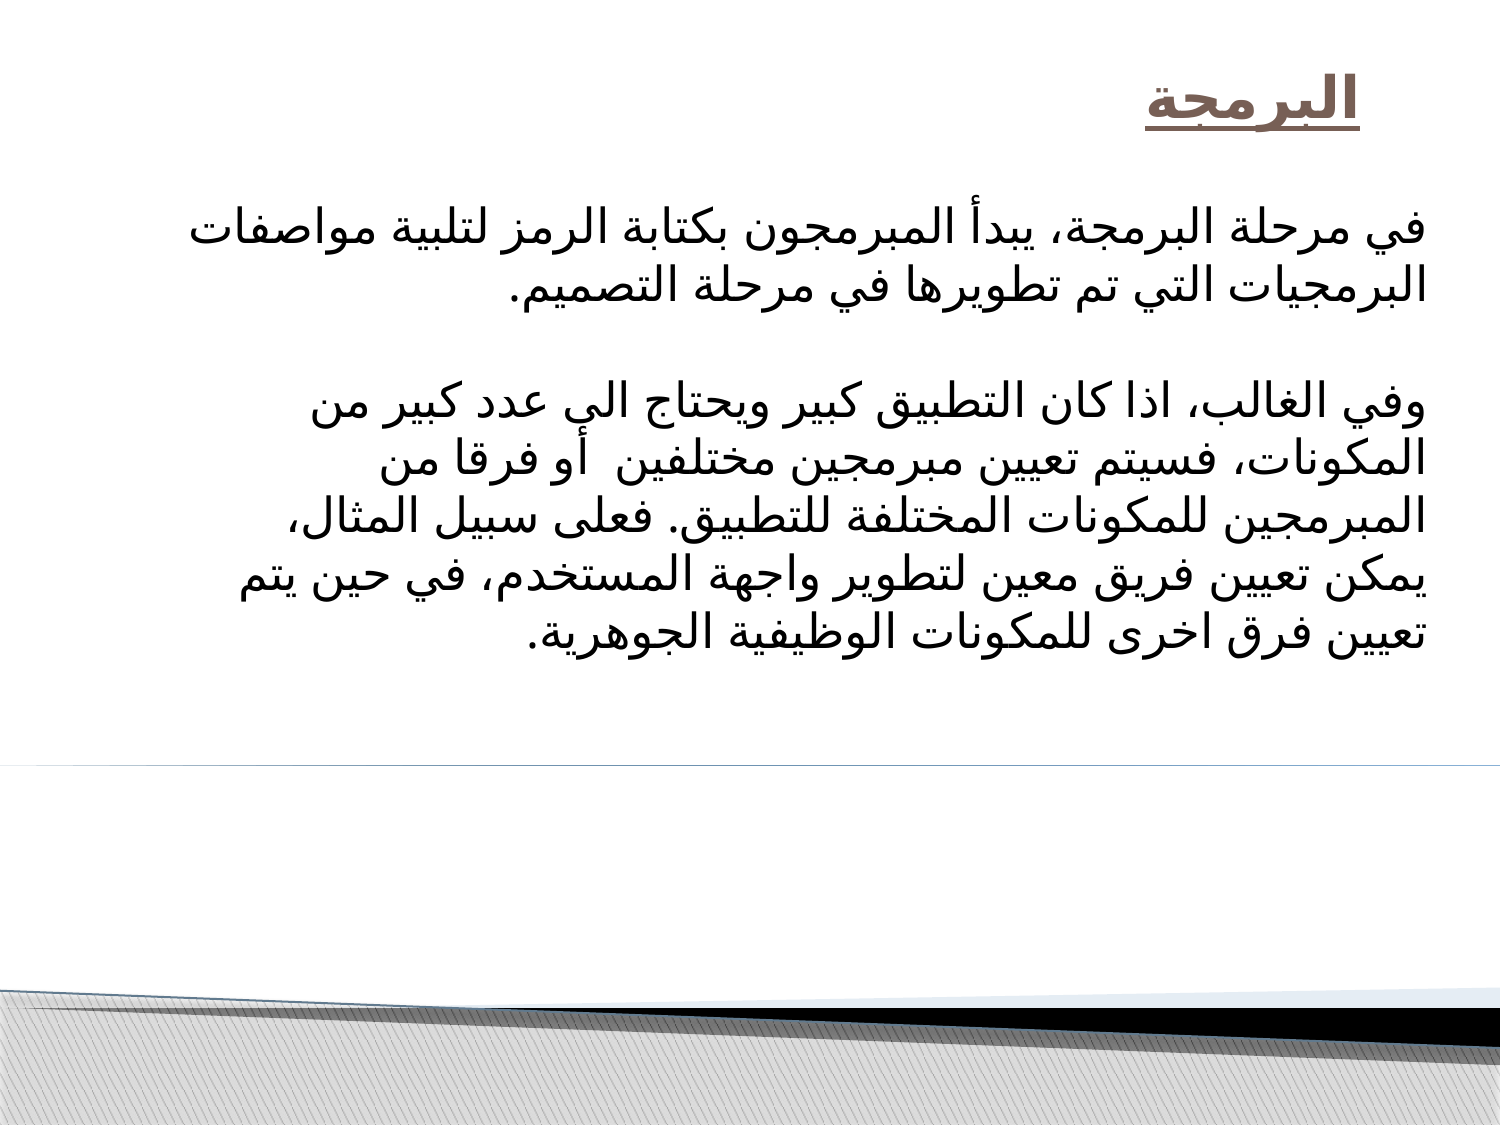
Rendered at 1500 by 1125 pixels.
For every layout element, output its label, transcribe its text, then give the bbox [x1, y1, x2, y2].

title البرمجة [99, 24, 1375, 138]
text_box في مرحلة البرمجة، يبدأ المبرمجون بكتابة الرمز لتلبية مواصفات البرمجيات التي تم تطويرها في مرحلة التصميم. وفي الغالب، اذا كان التطبيق كبير ويحتاج الى عدد كبير من المكونات، فسيتم تعيين مبرمجين مختلفين أو فرقا من المبرمجين للمكونات المختلفة للتطبيق. فعلى سبيل المثال، يمكن تعيين فريق معين لتطوير واجهة المستخدم، في حين يتم تعيين فرق اخرى للمكونات الوظيفية الجوهرية. [162, 187, 1438, 675]
picture [5, 1008, 1500, 1066]
